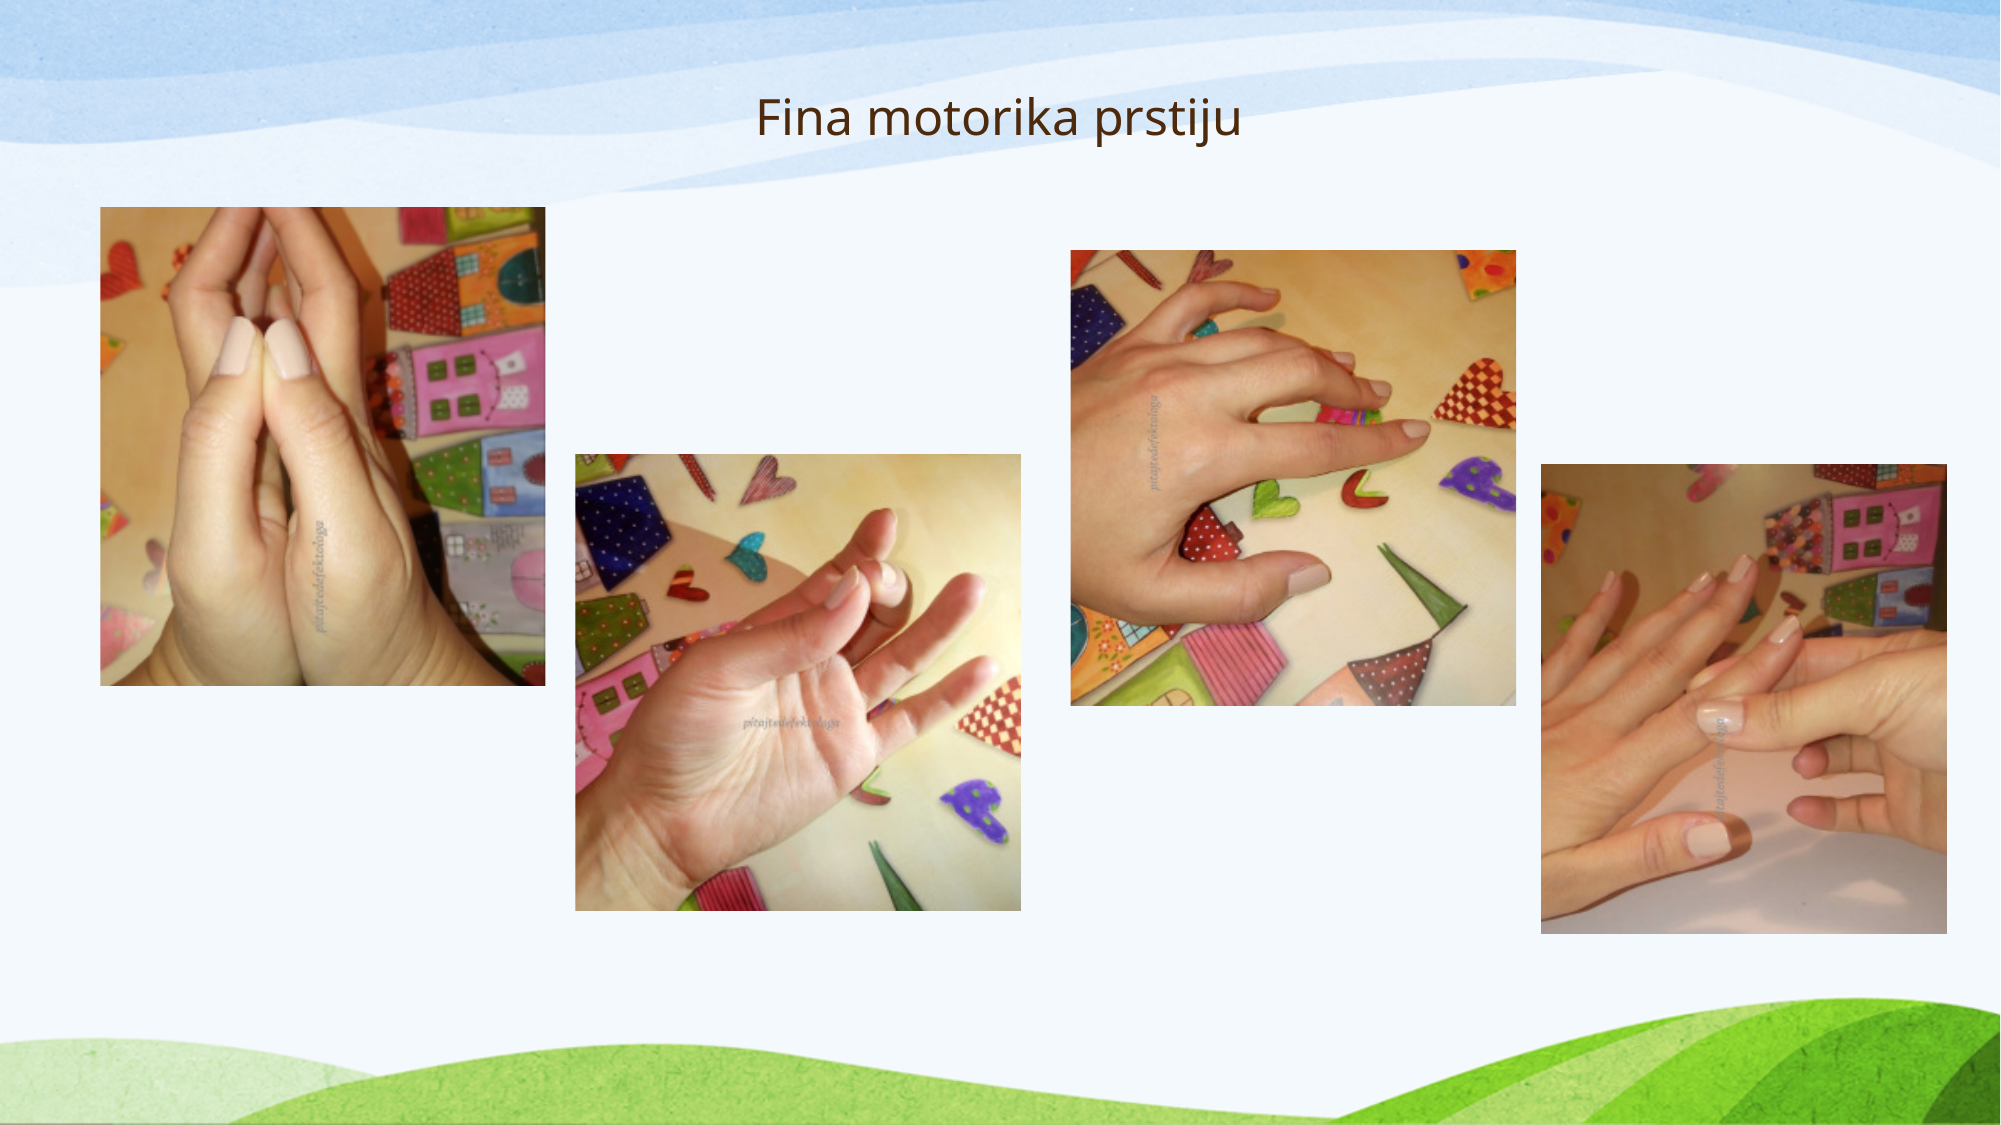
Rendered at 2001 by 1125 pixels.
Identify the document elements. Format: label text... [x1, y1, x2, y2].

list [100, 207, 546, 686]
title Fina motorika prstiju [174, 50, 1825, 153]
picture [0, 0, 2001, 1125]
